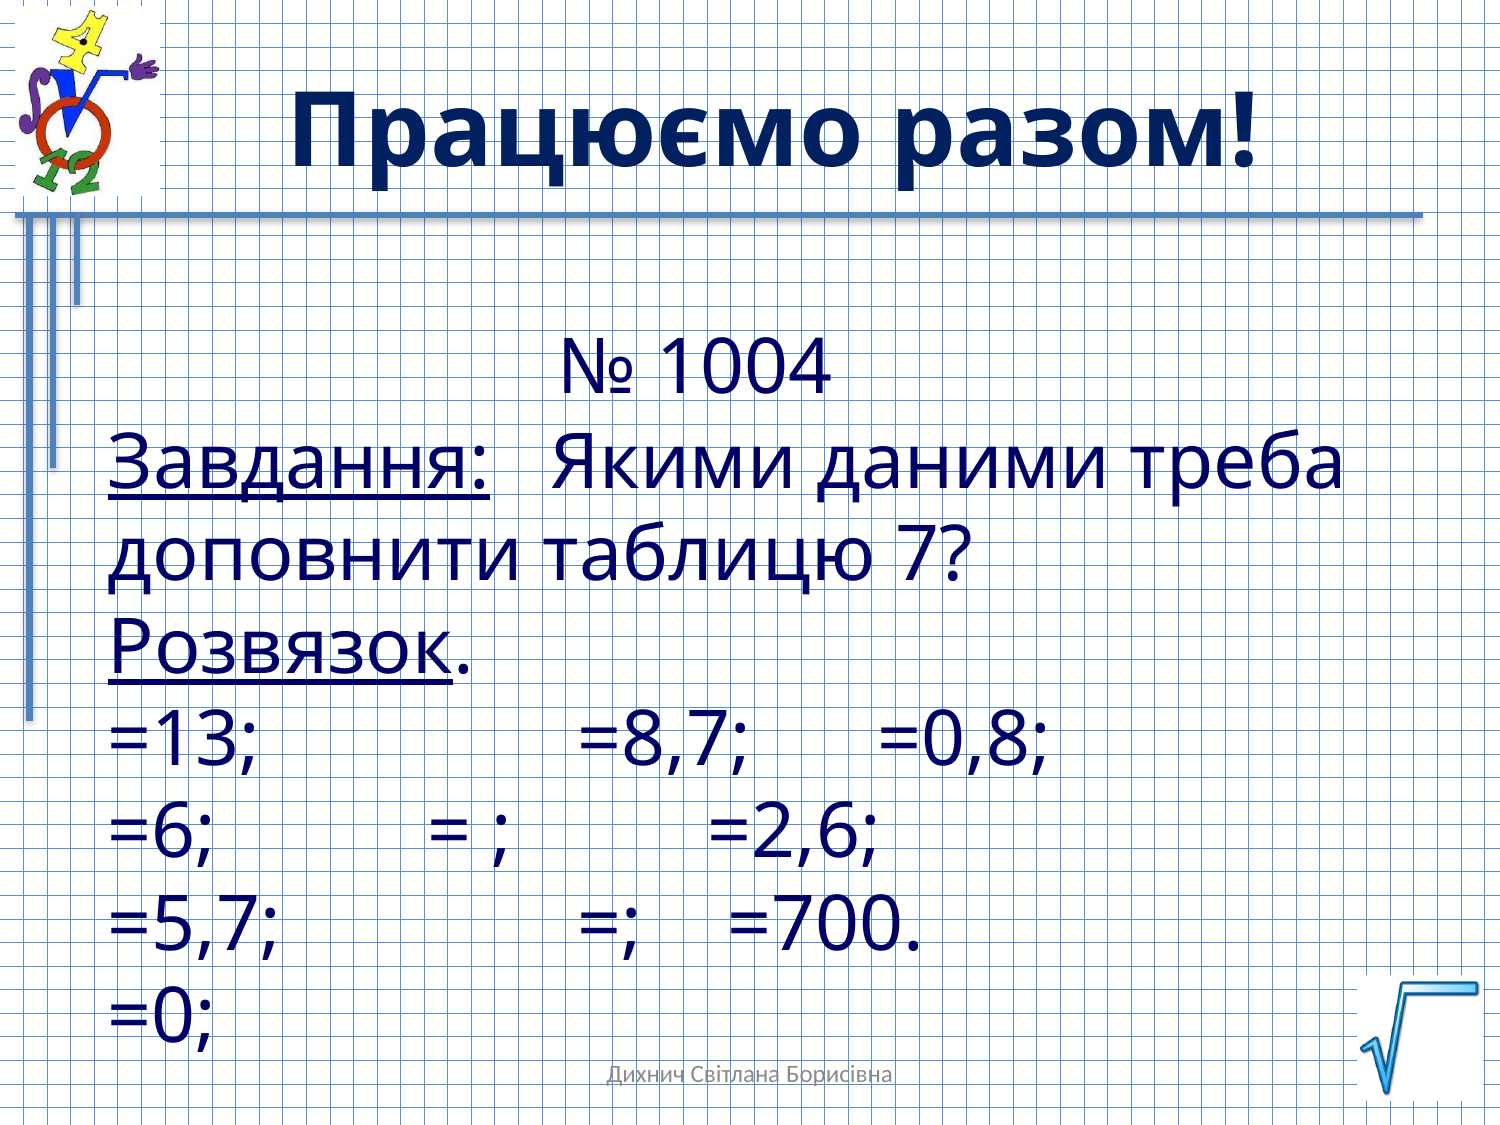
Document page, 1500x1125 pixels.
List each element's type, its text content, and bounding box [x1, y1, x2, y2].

picture [1357, 975, 1483, 1101]
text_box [14, 6, 1424, 721]
footer Дихнич Світлана Борисівна [512, 1042, 988, 1103]
